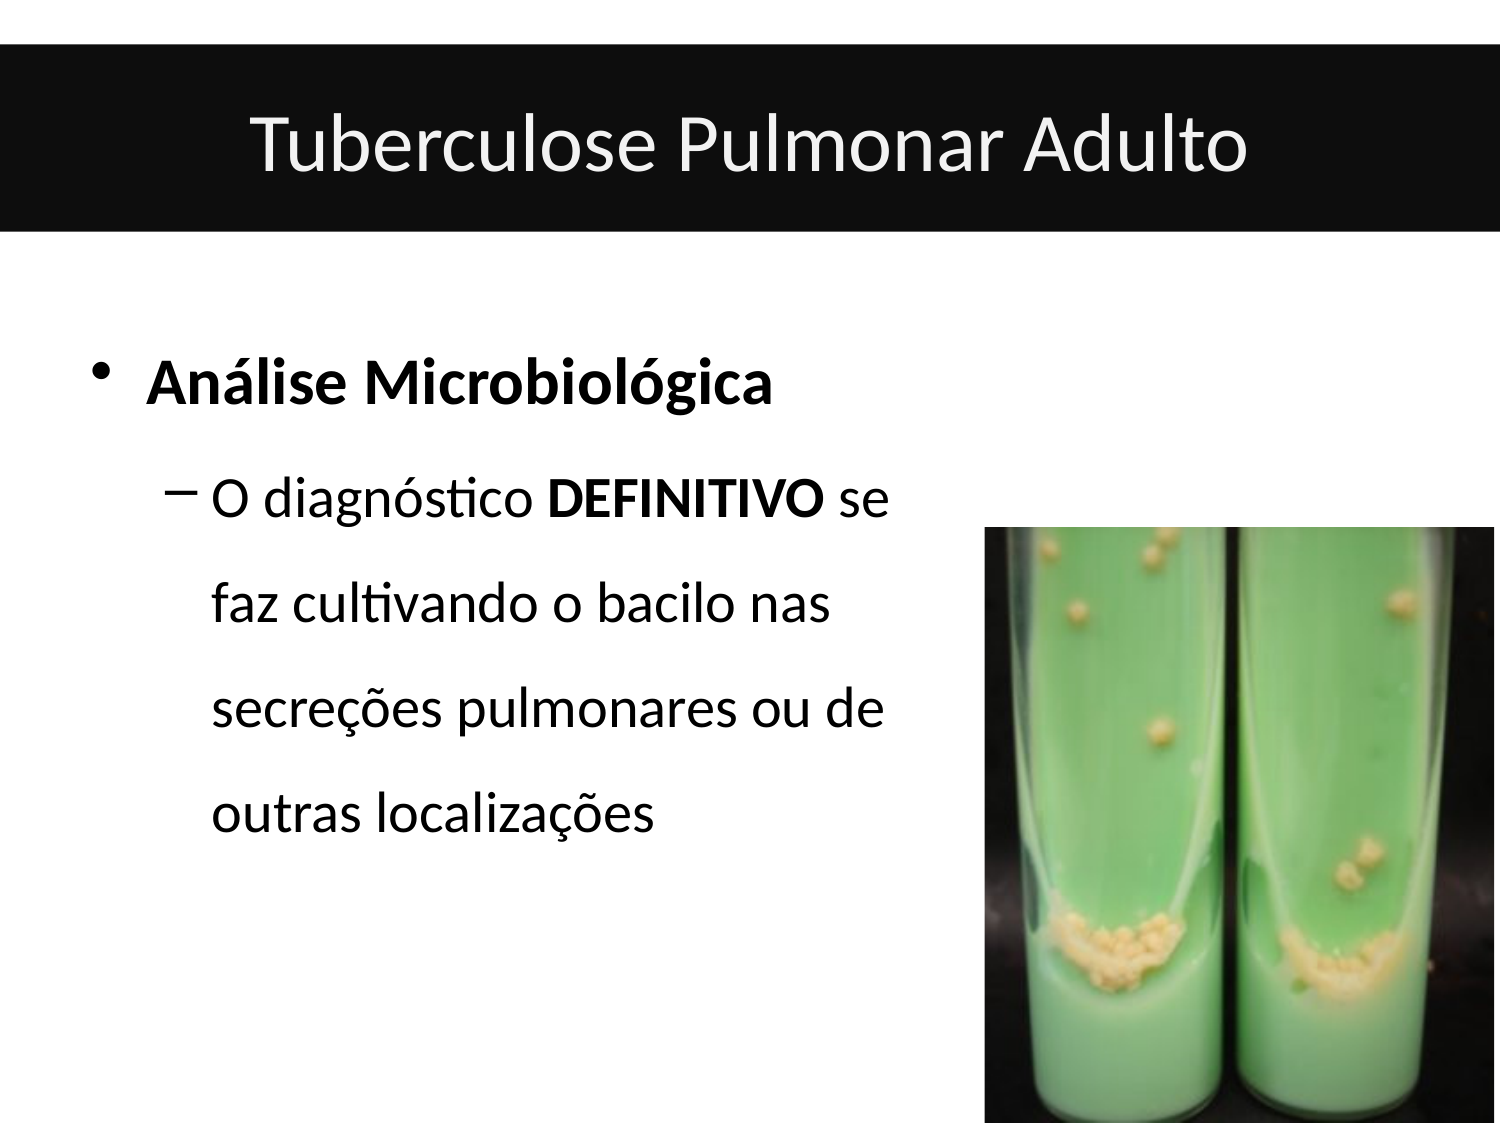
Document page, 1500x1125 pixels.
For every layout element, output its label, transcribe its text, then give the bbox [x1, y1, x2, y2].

list Análise Microbiológica O diagnóstico DEFINITIVO se faz cultivando o bacilo nas secreções pulmonares ou de outras localizações [74, 290, 916, 1026]
title Tuberculose Pulmonar Adulto [0, 44, 1500, 232]
picture [984, 526, 1495, 1124]
